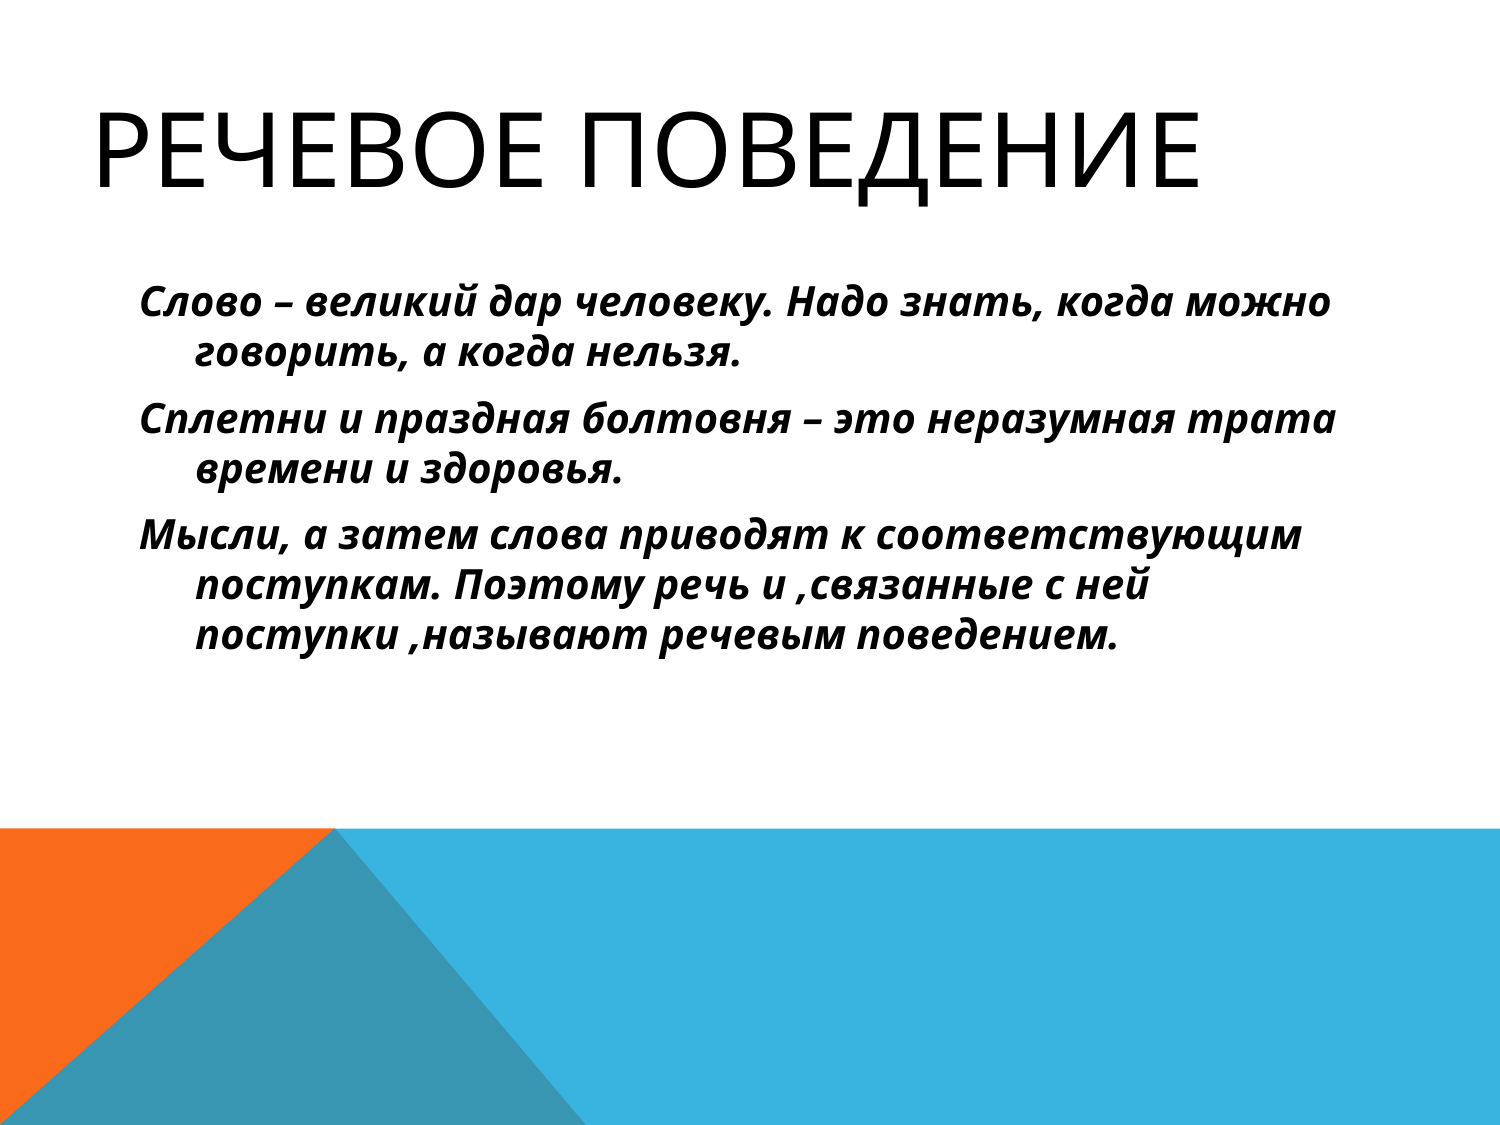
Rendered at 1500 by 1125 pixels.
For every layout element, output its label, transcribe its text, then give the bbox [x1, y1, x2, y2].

list Слово – великий дар человеку. Надо знать, когда можно говорить, а когда нельзя. Сплетни и праздная болтовня – это неразумная трата времени и здоровья. Мысли, а затем слова приводят к соответствующим поступкам. Поэтому речь и ,связанные с ней поступки ,называют речевым поведением. [123, 267, 1358, 855]
title Речевое поведение [75, 52, 1263, 240]
